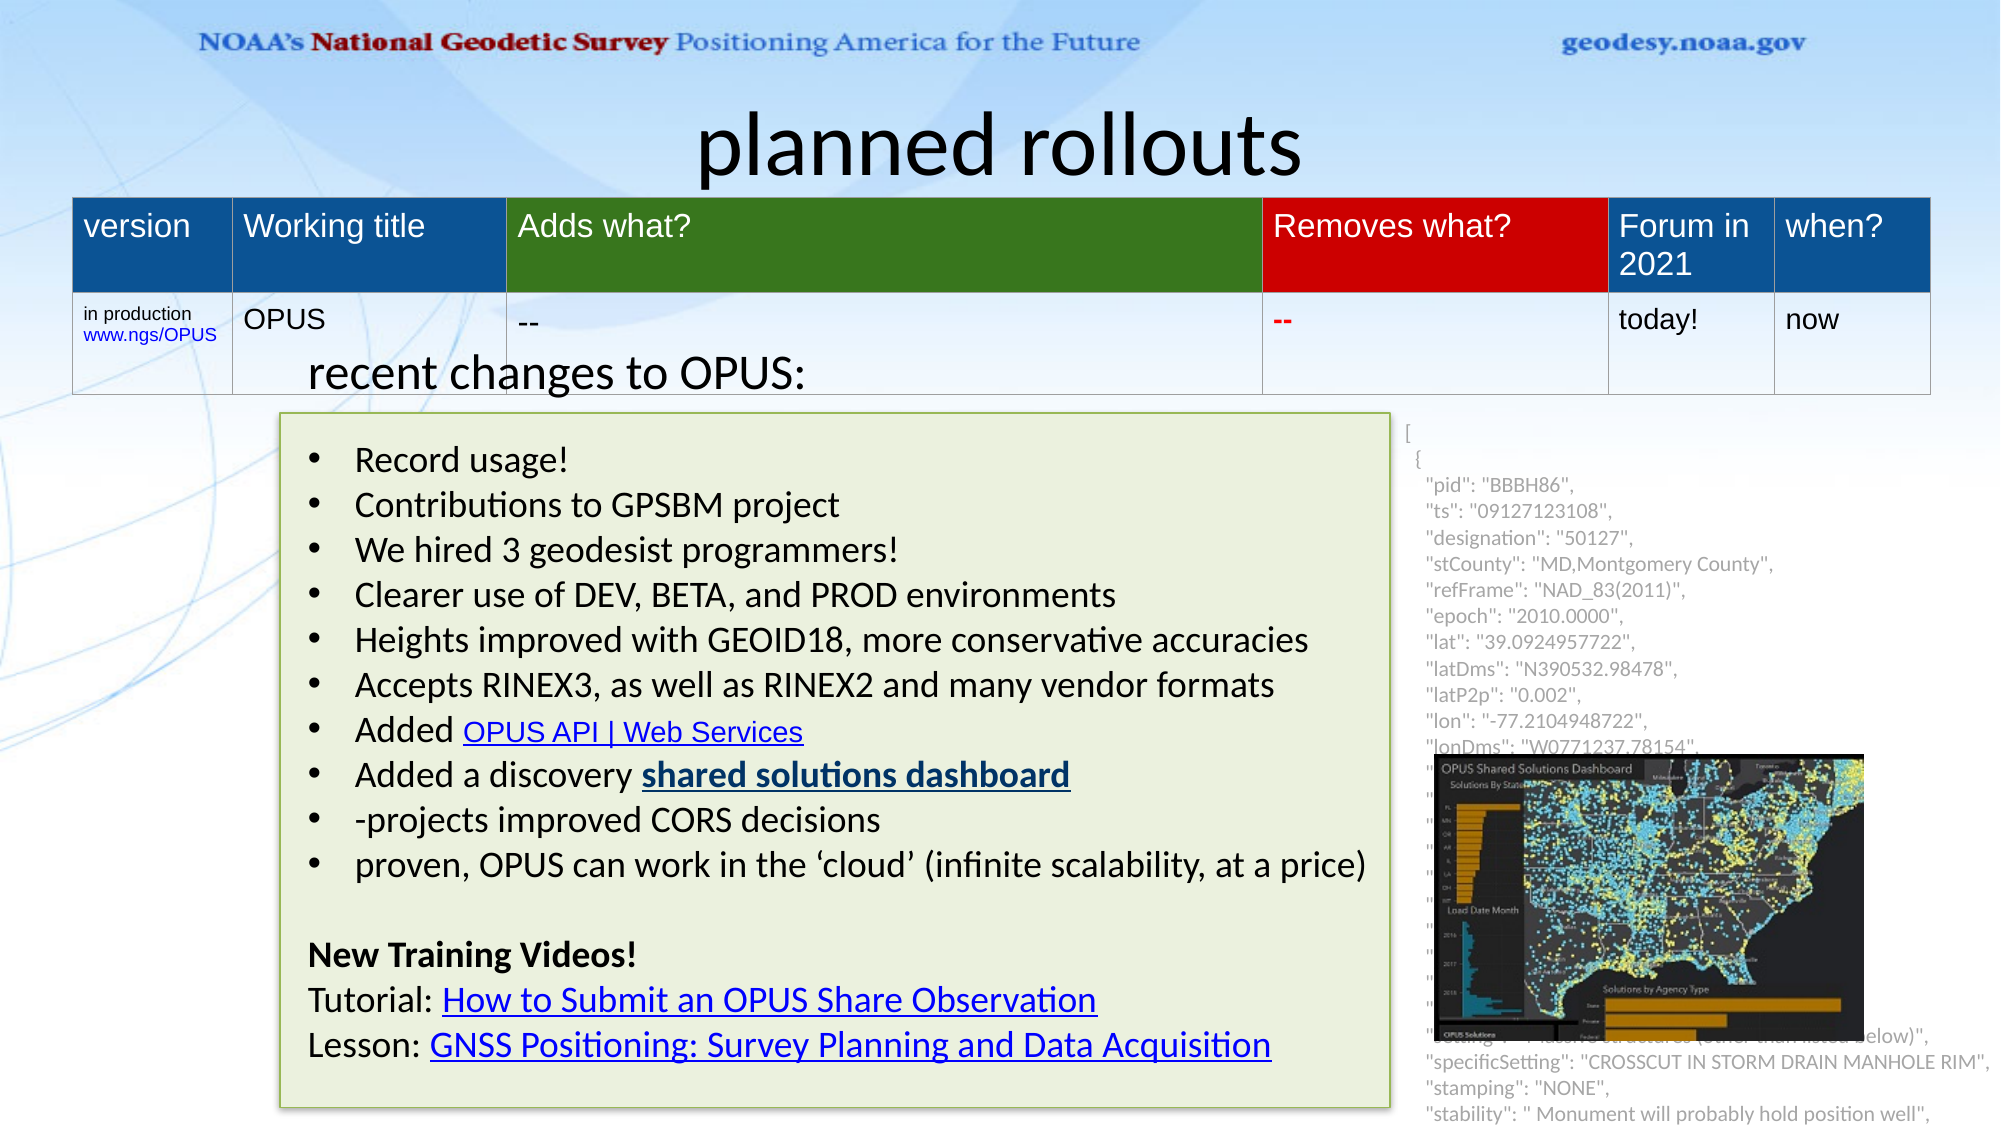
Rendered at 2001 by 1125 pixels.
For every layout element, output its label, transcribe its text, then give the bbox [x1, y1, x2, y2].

table_cell OPUS [233, 293, 506, 394]
table_cell now [1775, 293, 1930, 394]
table_header Removes what? [1263, 198, 1608, 292]
picture [1434, 754, 1864, 1041]
table_header version [73, 198, 232, 292]
text_box [ { "pid": "BBBH86", "ts": "09127123108", "designation": "50127", "stCounty": "MD,Montgomery County", "refFrame": "NAD_83(2011)", "epoch": "2010.0000", "lat": "39.0924957722", "latDms": "N390532.98478", "latP2p": "0.002", "lon": "-77.2104948722", "lonDms": "W0771237.78154", "lonP2p": "0.009", "ellHt": "109.699", "ellHtP2p": "0.018", "datum": "NAVD88 (Computed using GEOID18)", "orthoHt": "141.408", "orthoHtP2p": "0.054", "observed": "2009-04-24T13:57:00Z", "agency": "Montgomery County MD DOT", "monumentType": "Other", "monumentDesc": " Chiseled cross", "setting": " Massive structures (other than listed below)", "specificSetting": "CROSSCUT IN STORM DRAIN MANHOLE RIM", "stamping": "NONE", "stability": " Monument will probably hold position well", "magnetic": " Marker is a steel pipe", "condition": "G", "description": "MARK IS IN GAITHERSBURG, MD. WEST OF THE INTERSECTION OF TRAVILAH ROAD AND MOLECULAR DRIVE. IT IS ON ADC MAP 28 GRID D 5 AND WSSC GRID 219 NW 10. IT IS 19 FEET NORTH OF A REBAR AND YELLOW CAP FOUND. IT IS 55.9 FEET NORTH OF A WATER VALVE. IT IS 41.6 FEET WEST OF A FIRE HYDRANT. IT IS 39.3 FEET EAST OF AN ELECTRIC POLE. NUMBERS FOR THE POLE ARE NOT AVAILABLE. IN THE CLOSE UP PHOTO, A CHISELED CROSSCUT CAN BE SEEN WITHIN THE PINK PAINT." } ] [1390, 410, 2000, 1125]
text_box [279, 412, 1391, 1108]
table_cell -- [1263, 293, 1608, 394]
table_header Adds what? [507, 198, 1262, 292]
table_header when? [1775, 198, 1930, 292]
title planned rollouts [99, 45, 1900, 197]
picture [0, 0, 2001, 1125]
table_cell today! [1609, 293, 1774, 394]
text_box recent changes to OPUS: Record usage! Contributions to GPSBM project We hired 3 geodesist programmers! Clearer use of DEV, BETA, and PROD environments Heights improved with GEOID18, more conservative accuracies Accepts RINEX3, as well as RINEX2 and many vendor formats Added OPUS API | Web Services Added a discovery shared solutions dashboard -projects improved CORS decisions proven, OPUS can work in the ‘cloud’ (infinite scalability, at a price) New Training Videos! Tutorial: How to Submit an OPUS Share Observation Lesson: GNSS Positioning: Survey Planning and Data Acquisition [293, 332, 1479, 1073]
table_cell -- [507, 293, 1262, 332]
table_header Working title [233, 198, 506, 292]
table_cell in production www.ngs/OPUS [73, 293, 232, 394]
table_header Forum in 2021 [1609, 198, 1774, 292]
